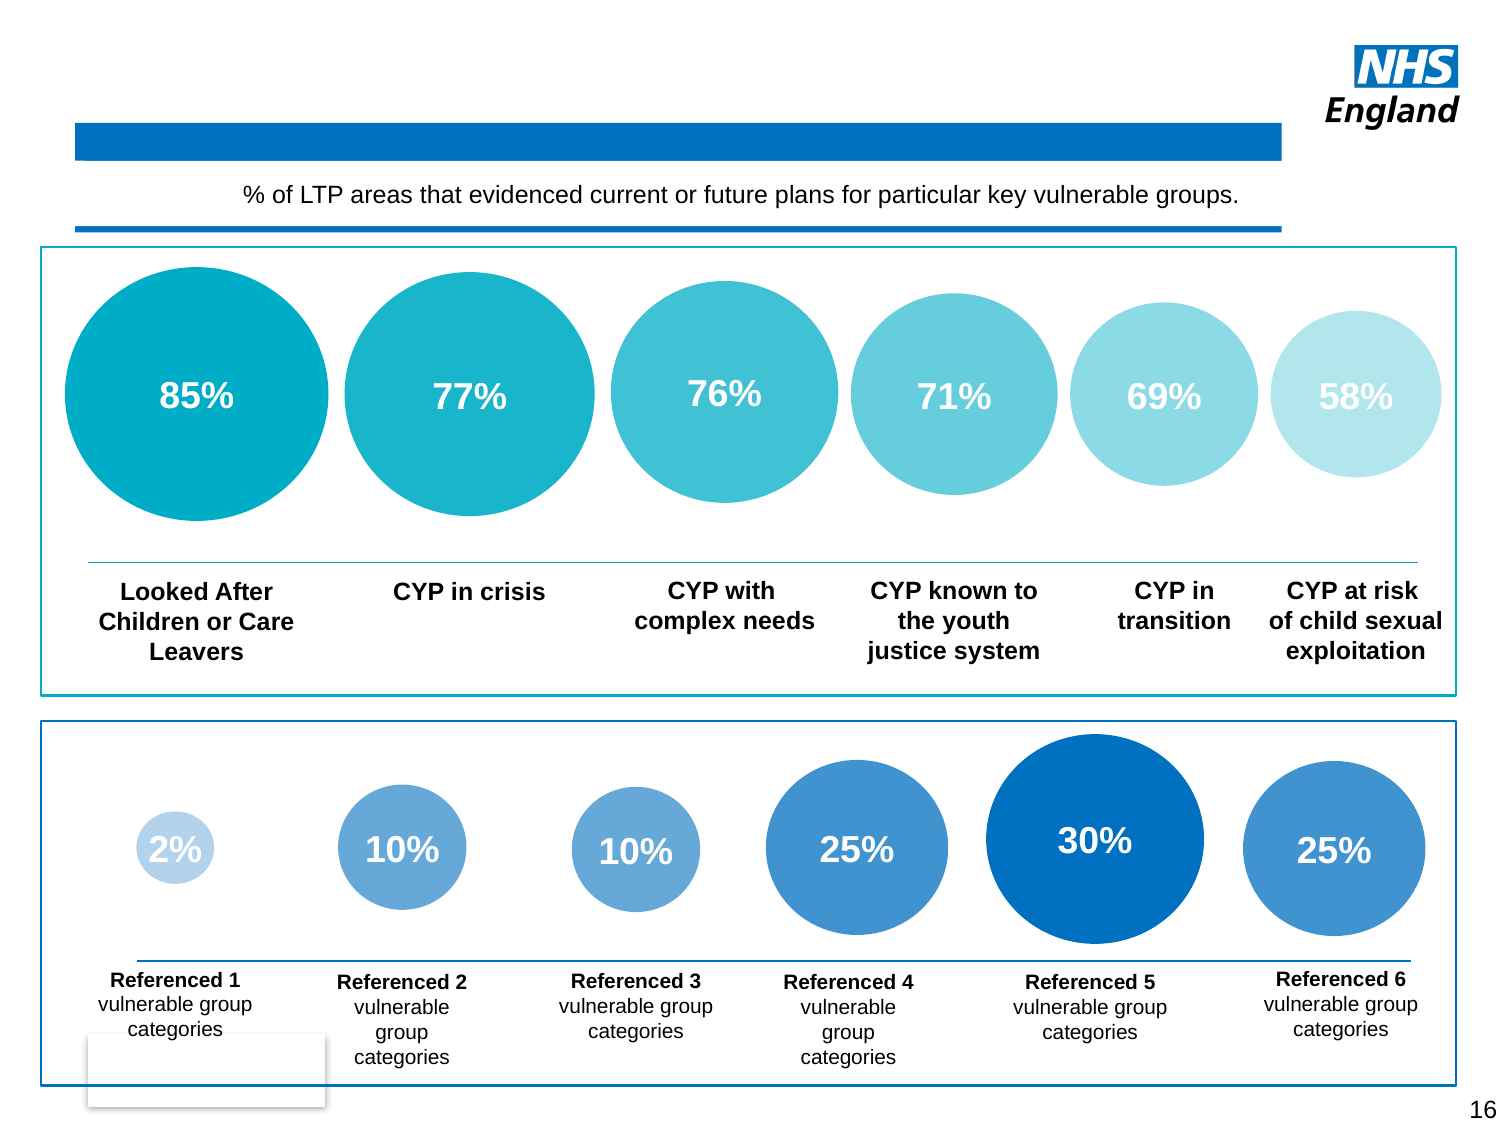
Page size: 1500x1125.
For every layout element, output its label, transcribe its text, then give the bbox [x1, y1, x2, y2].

title Vulnerable Groups Summary Key Facts [75, 122, 1282, 158]
text_box [39, 245, 1458, 698]
title Vulnerable Groups Summary Key Facts [75, 229, 1282, 233]
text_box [64, 266, 1446, 667]
slide_number 16 [1162, 1078, 1500, 1125]
text_box % of LTP areas that evidenced current or future plans for particular key vulnerable groups. [27, 158, 1458, 229]
text_box 25% [1240, 758, 1428, 939]
text_box [39, 719, 1458, 1088]
text_box 10% [569, 784, 703, 915]
picture [1325, 45, 1460, 130]
